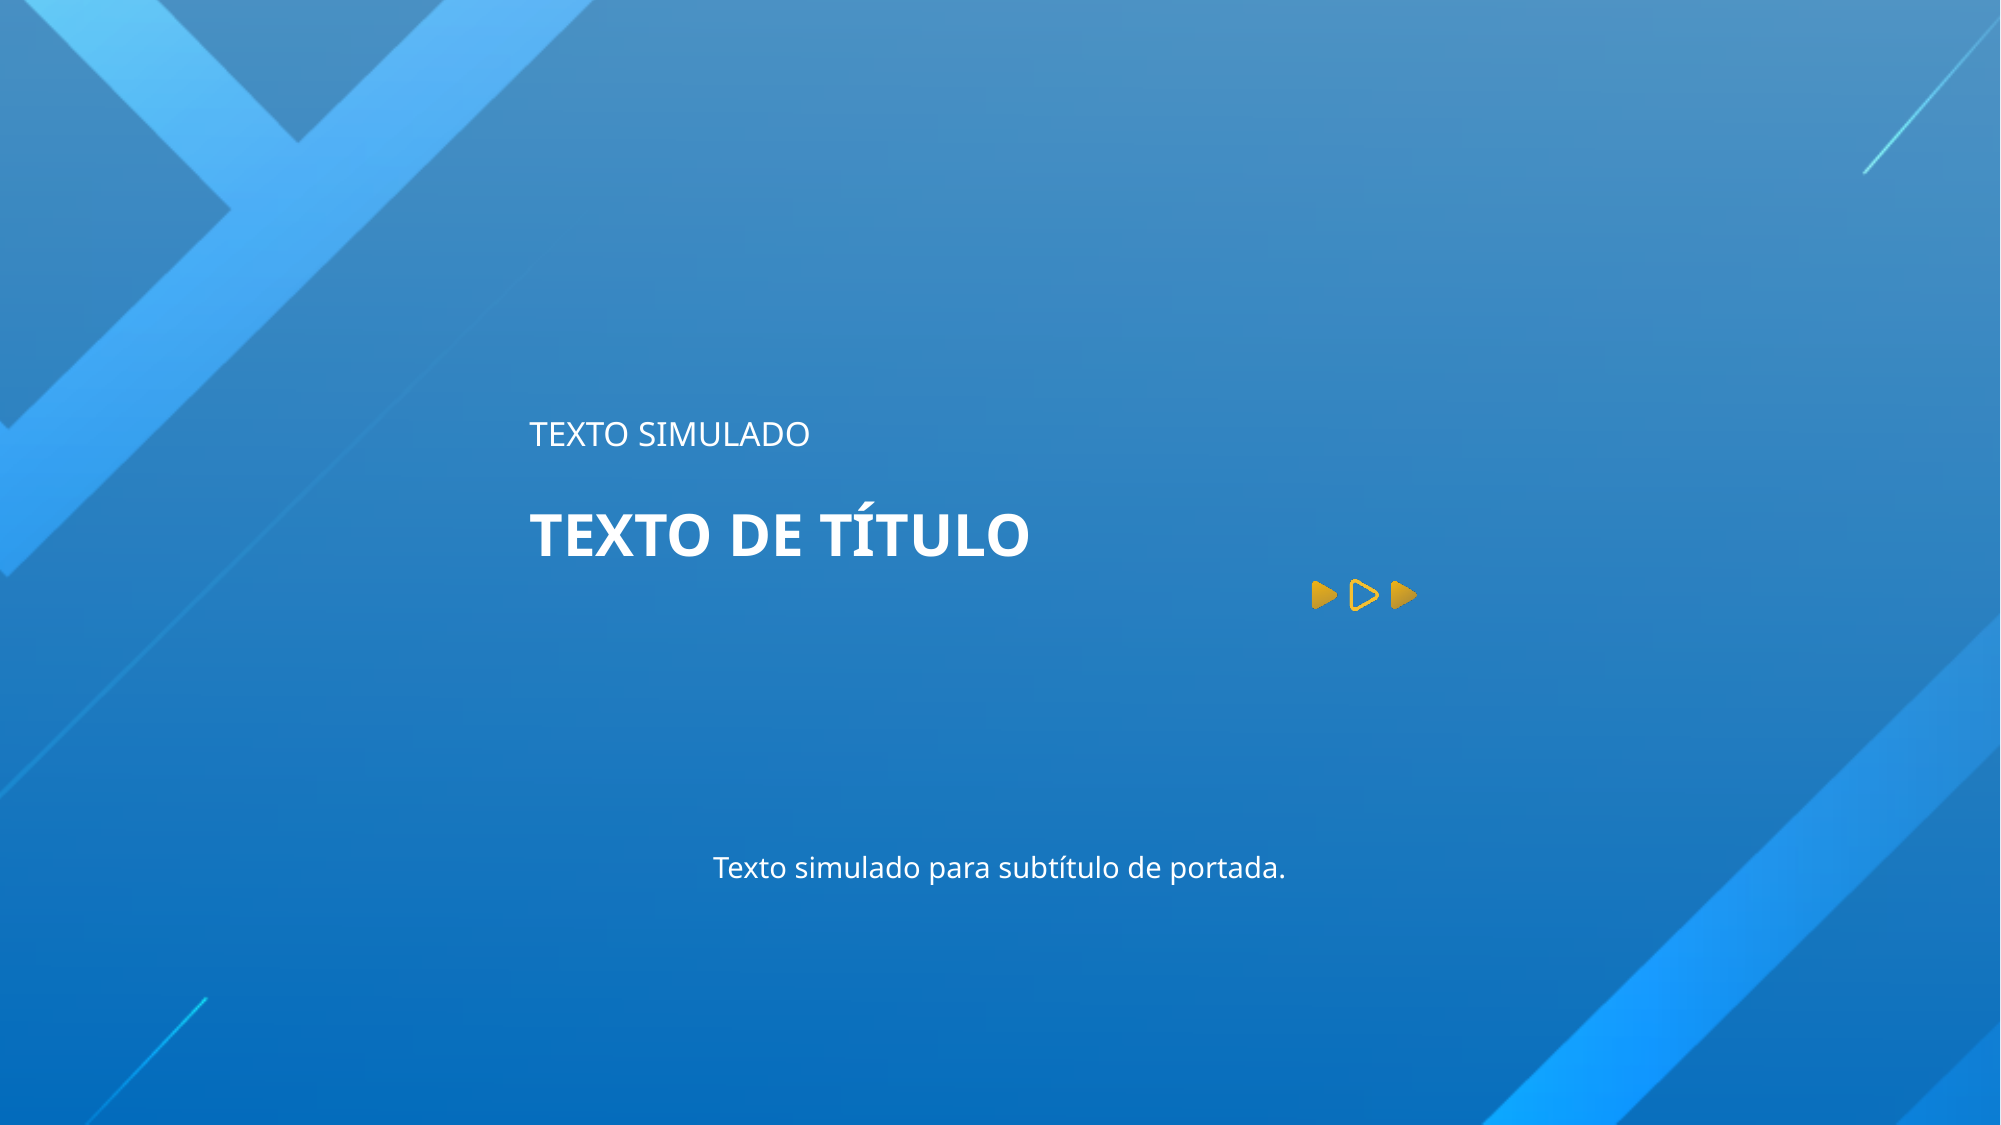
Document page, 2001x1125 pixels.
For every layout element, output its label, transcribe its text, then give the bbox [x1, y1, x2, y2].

picture [0, 0, 2001, 1125]
text_box Texto simulado para subtítulo de portada. [635, 842, 1364, 892]
text_box TEXTO SIMULADO TEXTO DE TÍTULO [514, 331, 1486, 576]
